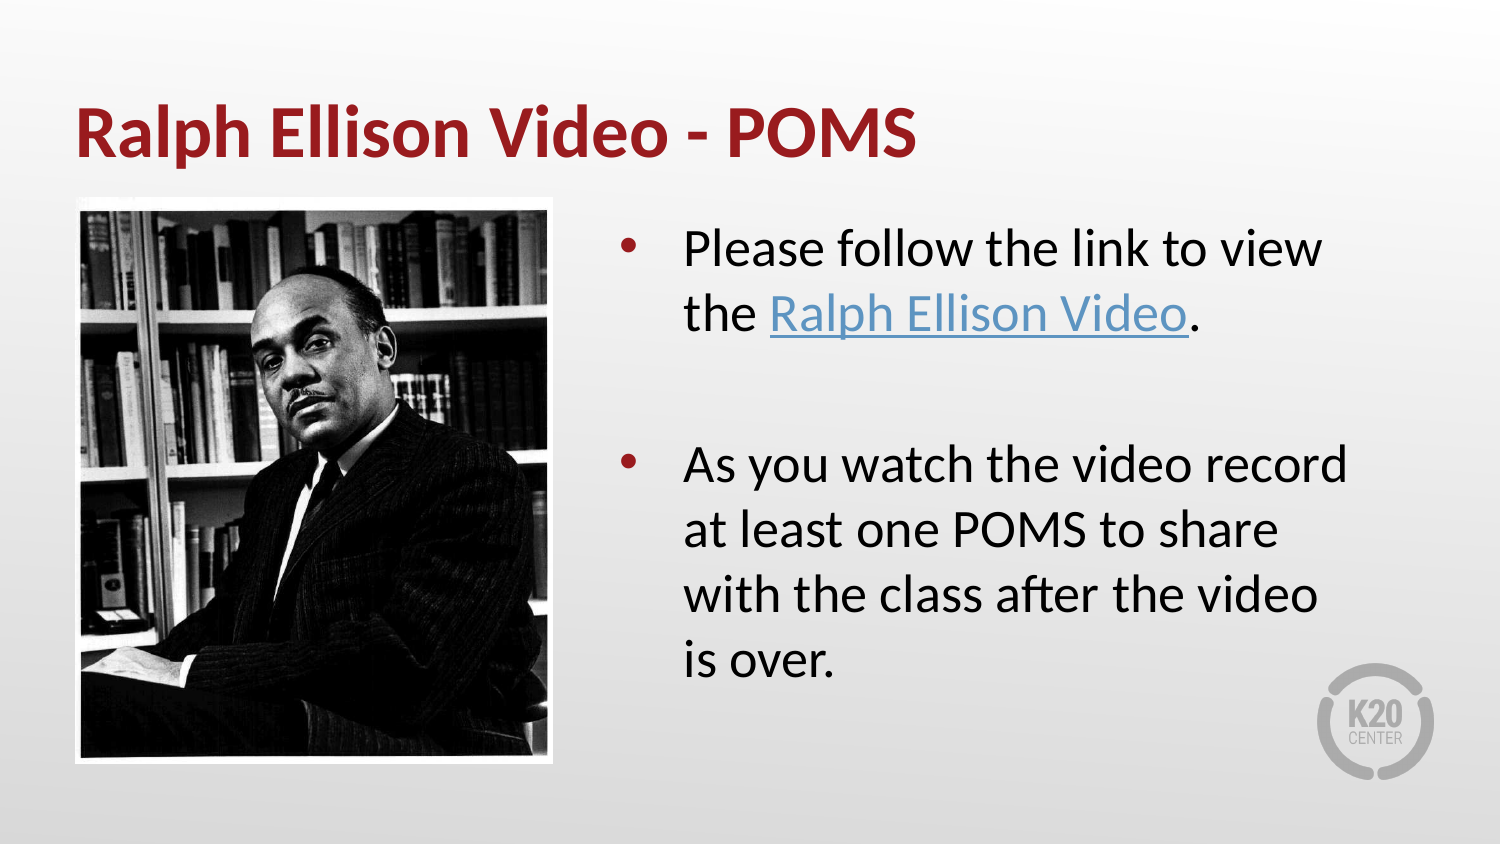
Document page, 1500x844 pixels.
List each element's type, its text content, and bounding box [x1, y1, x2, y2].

title Ralph Ellison Video - POMS [75, 31, 1425, 173]
picture [1300, 646, 1451, 797]
list Please follow the link to view the Ralph Ellison Video. As you watch the video record at least one POMS to share with the class after the video is over. [593, 204, 1365, 745]
picture [74, 197, 553, 765]
